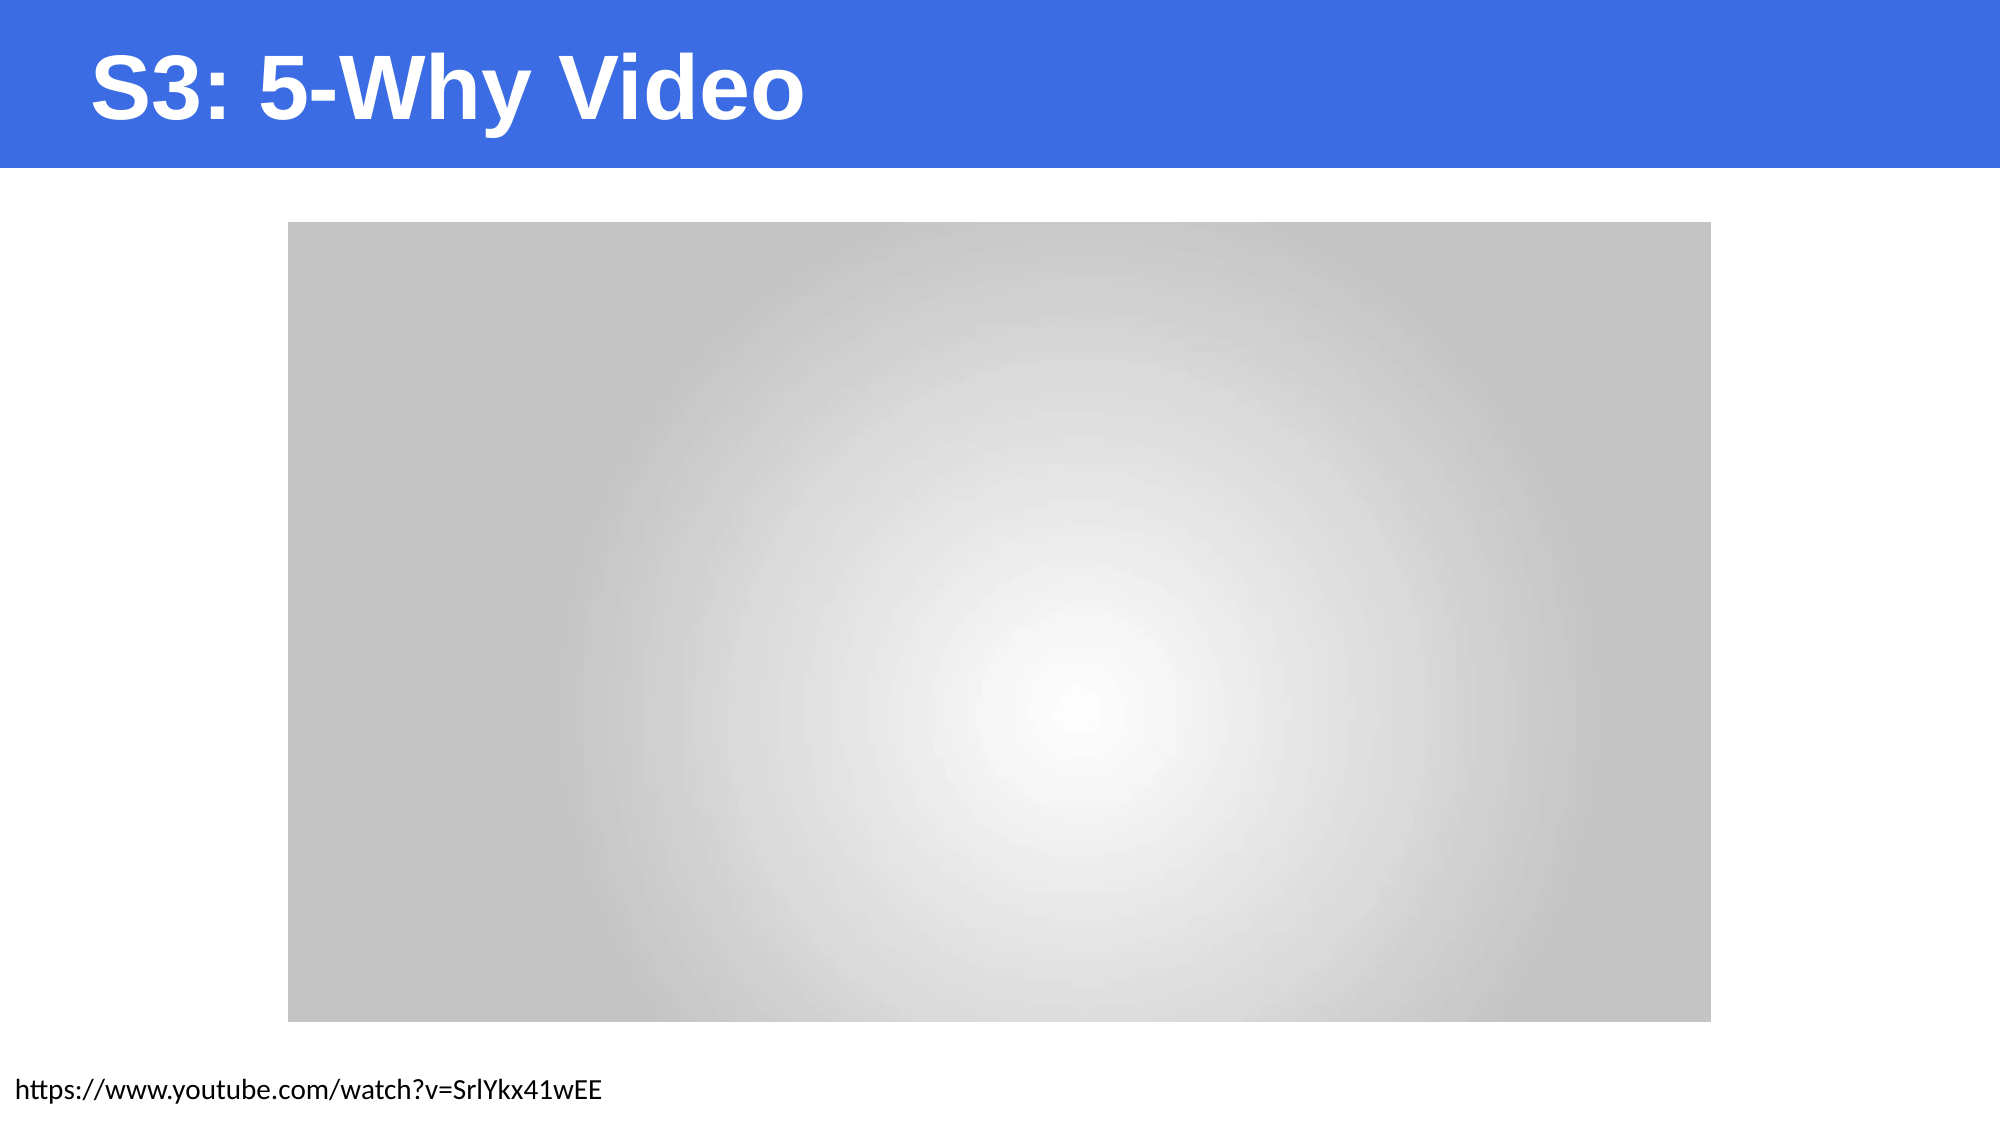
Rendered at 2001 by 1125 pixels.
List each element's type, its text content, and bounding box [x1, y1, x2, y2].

text_box https://www.youtube.com/watch?v=SrlYkx41wEE [0, 1063, 1000, 1113]
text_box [288, 221, 1712, 1023]
text_box S3: 5-Why Video [74, 29, 1878, 150]
